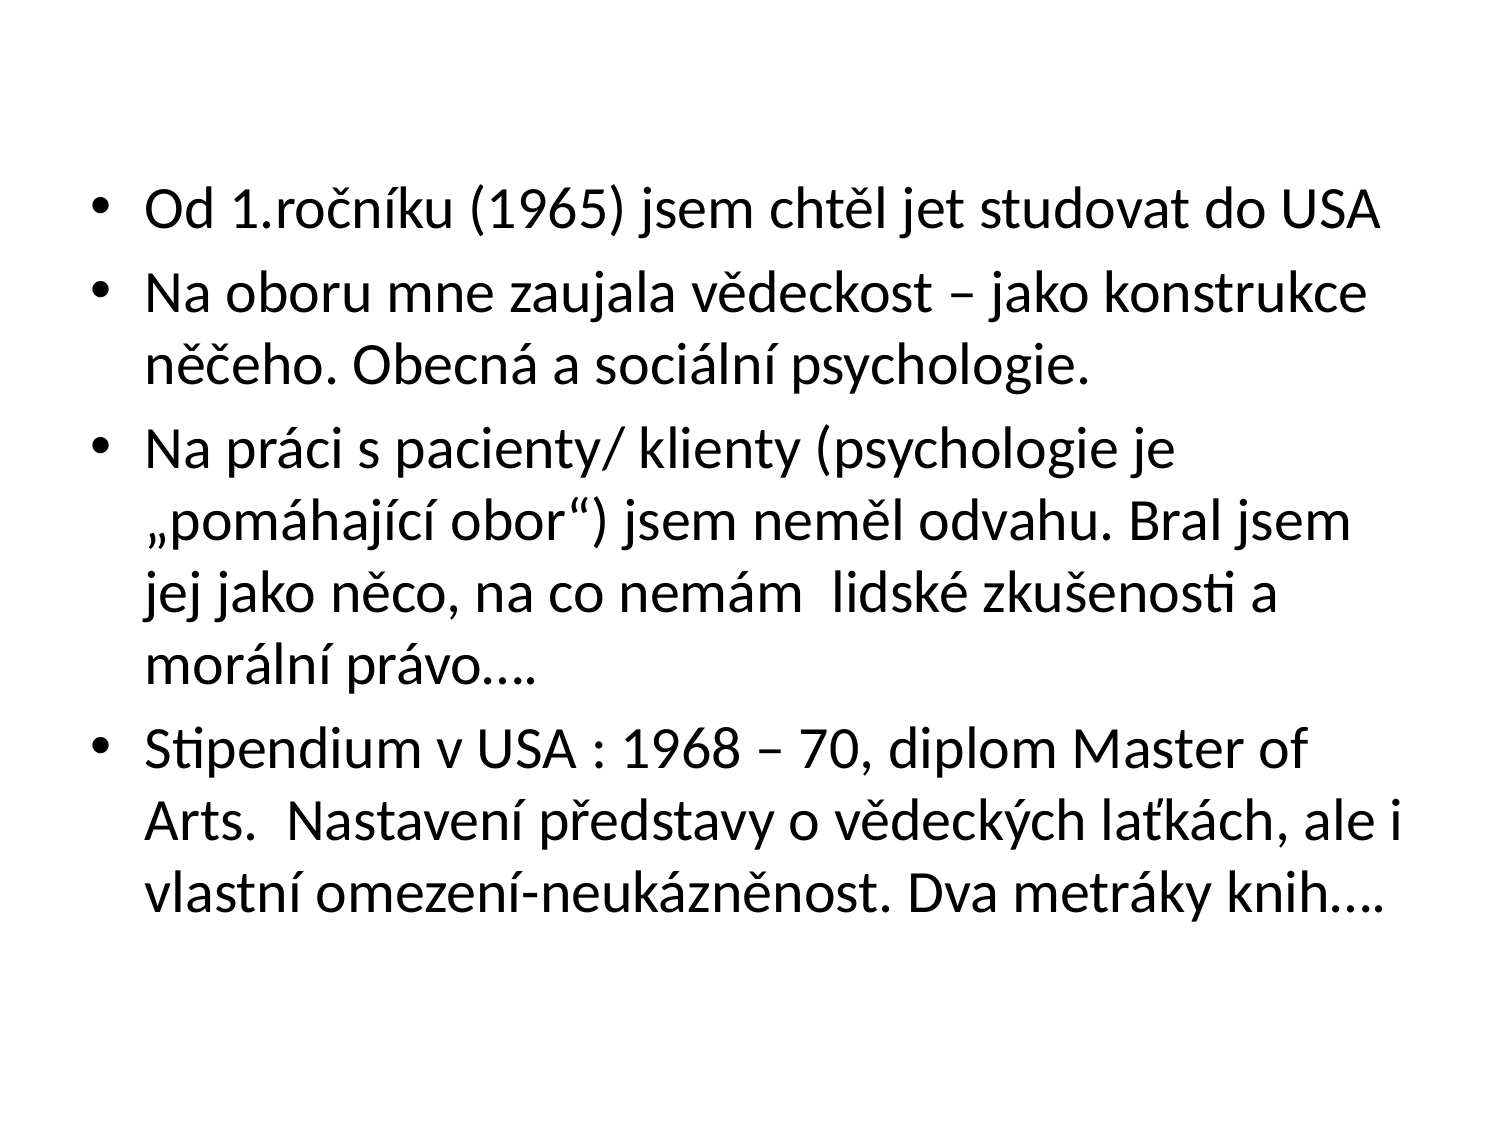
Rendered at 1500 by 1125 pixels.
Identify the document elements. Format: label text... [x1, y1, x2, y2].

list Od 1.ročníku (1965) jsem chtěl jet studovat do USA Na oboru mne zaujala vědeckost – jako konstrukce něčeho. Obecná a sociální psychologie. Na práci s pacienty/ klienty (psychologie je „pomáhající obor“) jsem neměl odvahu. Bral jsem jej jako něco, na co nemám lidské zkušenosti a morální právo…. Stipendium v USA : 1968 – 70, diplom Master of Arts. Nastavení představy o vědeckých laťkách, ale i vlastní omezení-neukázněnost. Dva metráky knih…. [75, 160, 1425, 1005]
